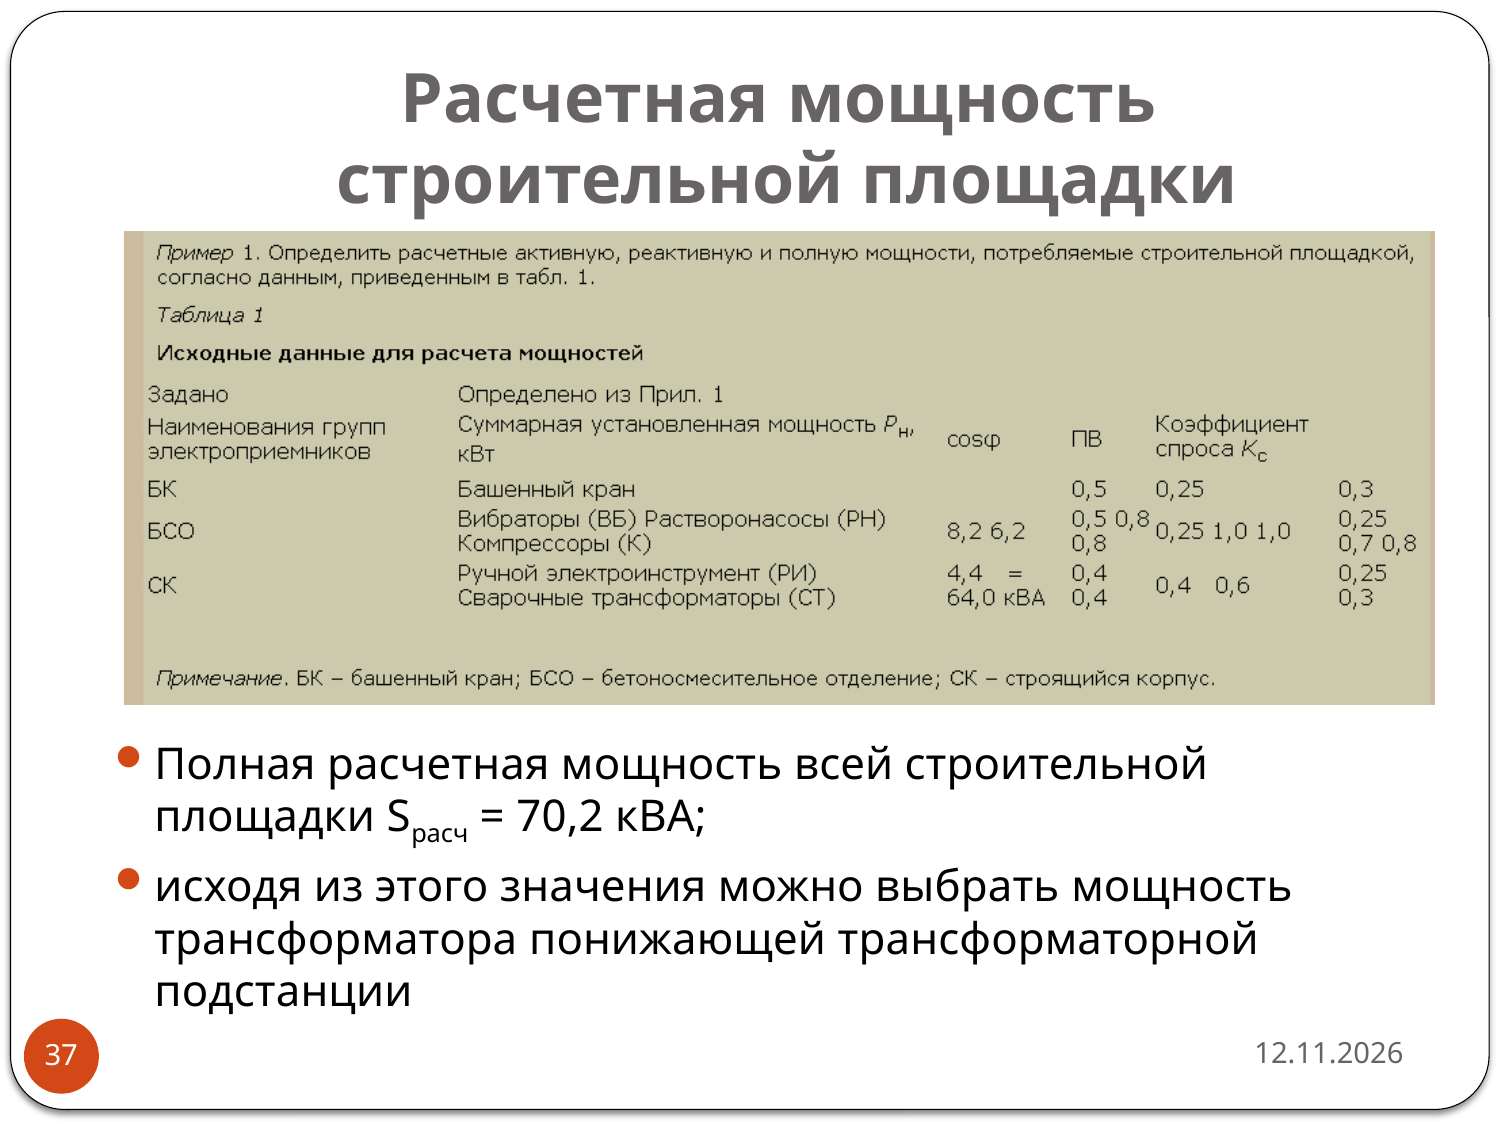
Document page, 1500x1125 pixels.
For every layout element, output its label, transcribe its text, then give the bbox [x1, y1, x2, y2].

picture [123, 231, 1436, 705]
list Полная расчетная мощность всей строительной площадки Sрасч = 70,2 кВА; исходя из этого значения можно выбрать мощность трансформатора понижающей трансформаторной подстанции [100, 727, 1376, 1024]
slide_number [1012, 1015, 1419, 1094]
title Расчетная мощность строительной площадки [150, 45, 1425, 229]
slide_number 37 [23, 1018, 99, 1094]
